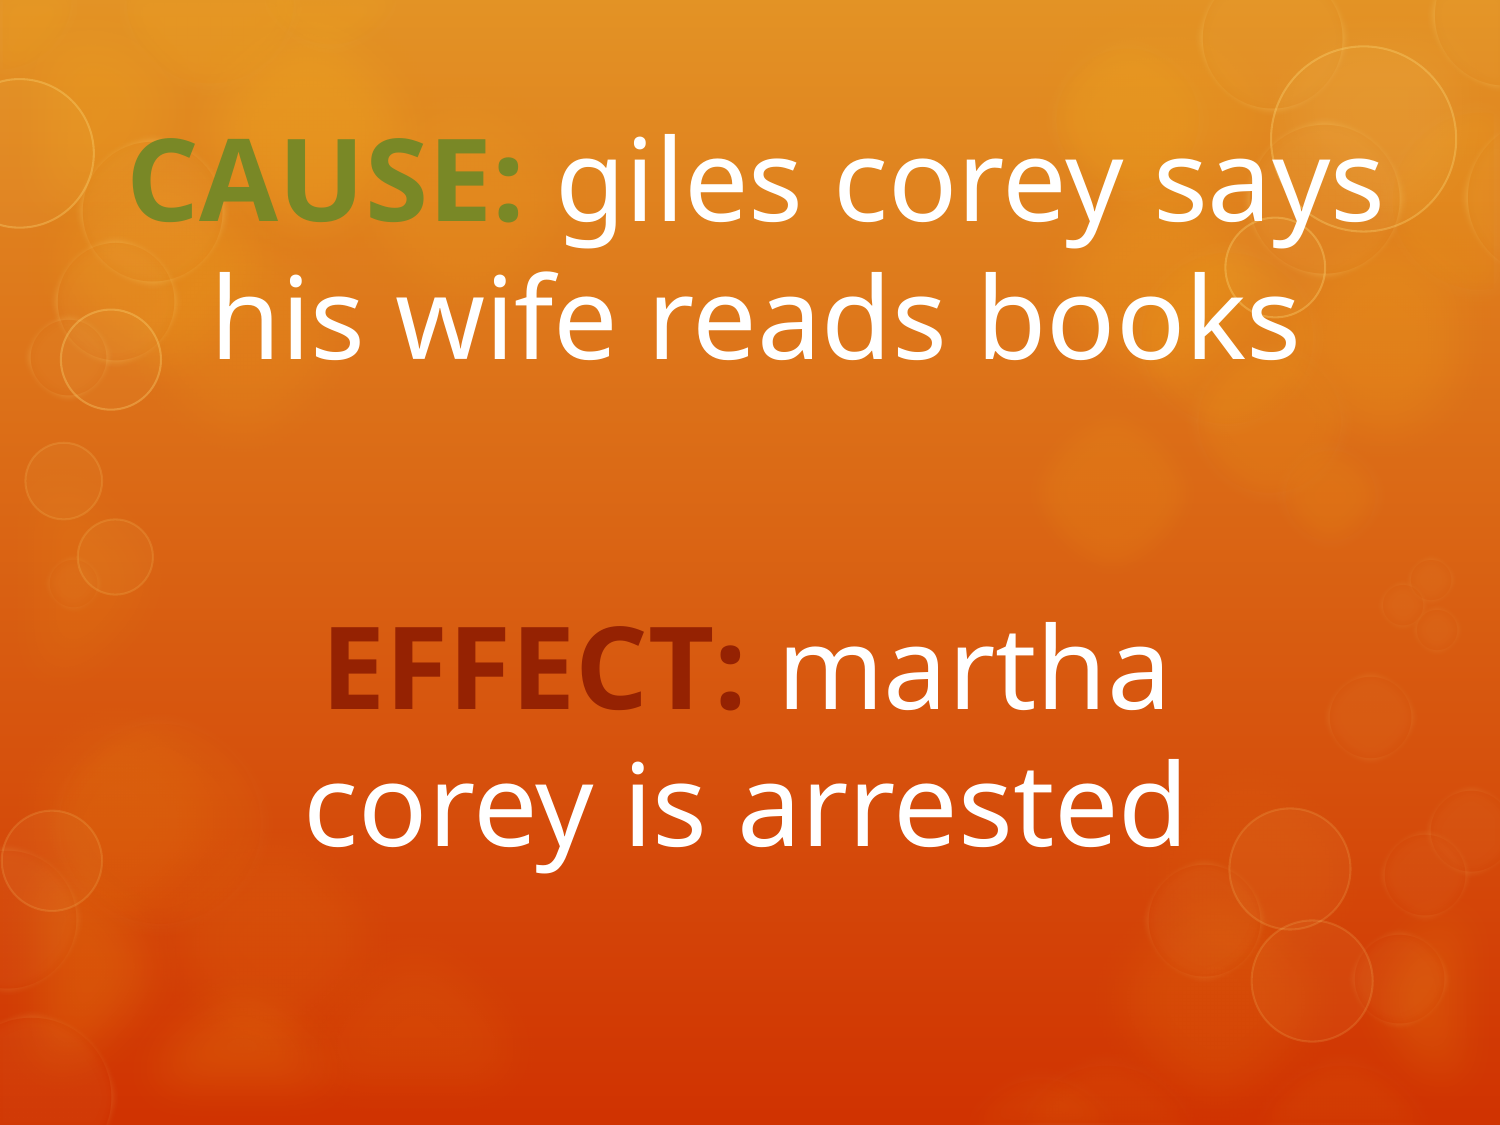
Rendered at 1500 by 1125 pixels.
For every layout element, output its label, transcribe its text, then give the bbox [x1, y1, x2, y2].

list EFFECT: martha corey is arrested [162, 399, 1332, 1065]
title CAUSE: giles corey says his wife reads books [62, 112, 1450, 377]
